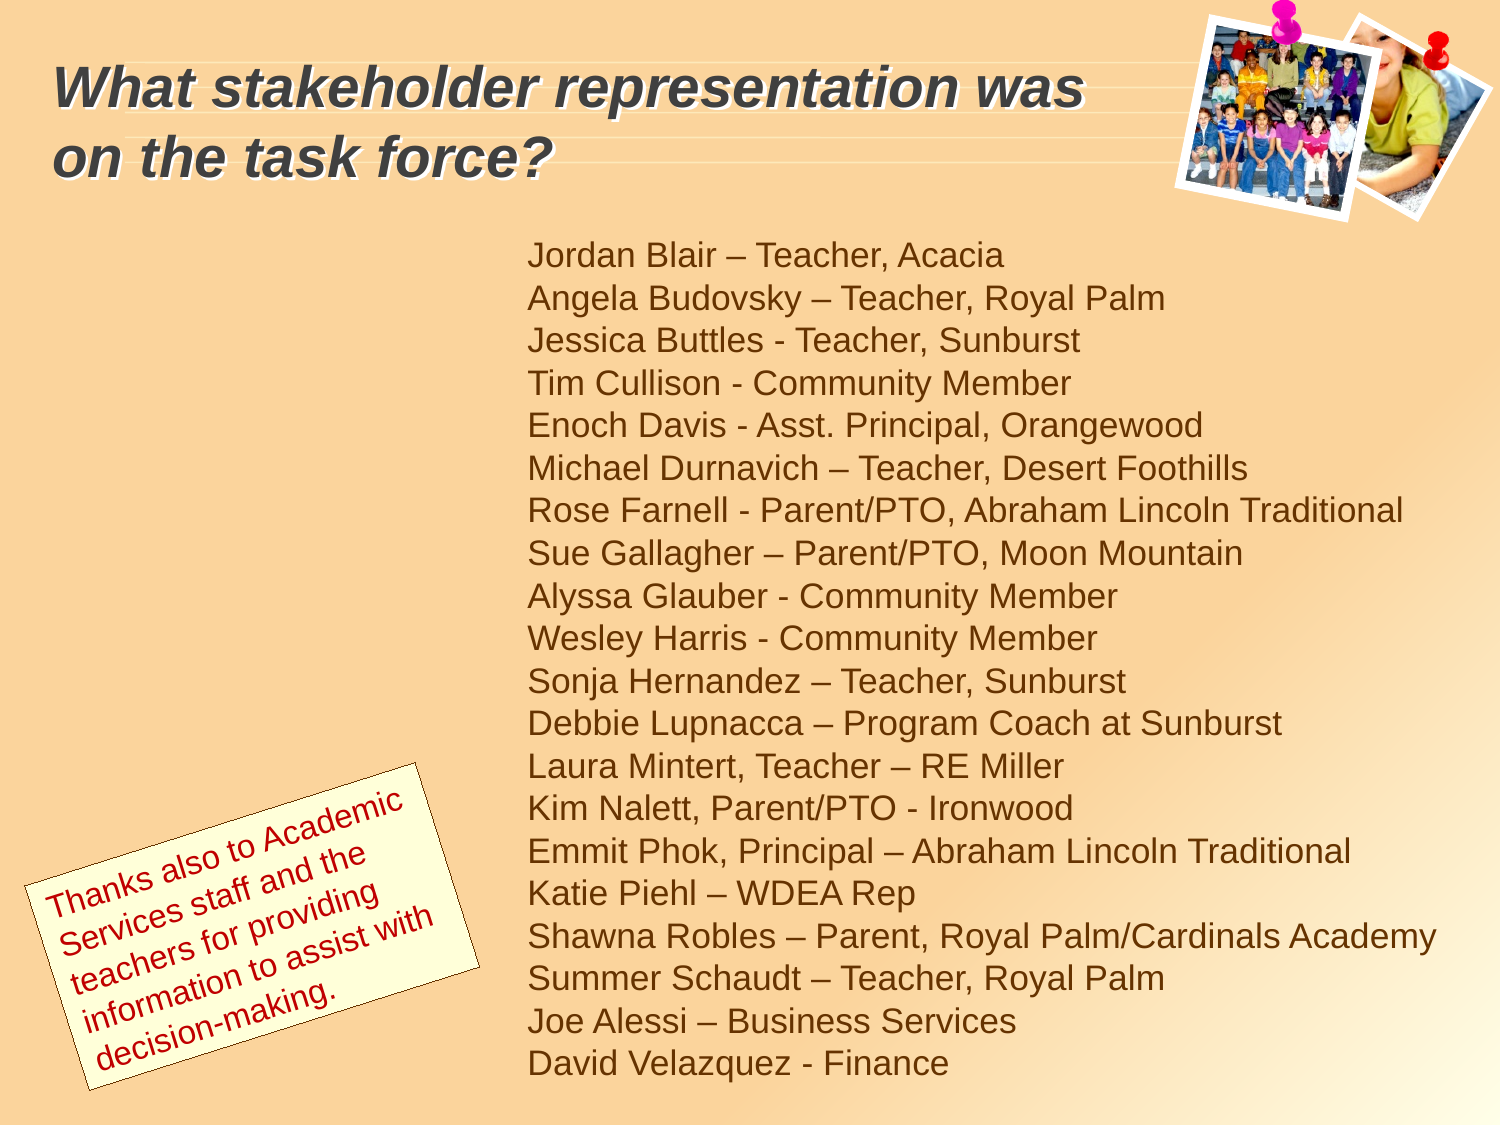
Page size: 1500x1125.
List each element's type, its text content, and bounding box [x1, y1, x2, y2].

picture [1351, 22, 1484, 212]
picture [1186, 0, 1371, 211]
title What stakeholder representation was on the task force? [37, 49, 1141, 188]
text_box Thanks also to Academic Services staff and the teachers for providing information to assist with decision-making. [24, 762, 480, 1091]
text_box Jordan Blair – Teacher, Acacia Angela Budovsky – Teacher, Royal Palm Jessica Buttles - Teacher, Sunburst Tim Cullison - Community Member Enoch Davis - Asst. Principal, Orangewood Michael Durnavich – Teacher, Desert Foothills Rose Farnell - Parent/PTO, Abraham Lincoln Traditional Sue Gallagher – Parent/PTO, Moon Mountain Alyssa Glauber - Community Member Wesley Harris - Community Member Sonja Hernandez – Teacher, Sunburst Debbie Lupnacca – Program Coach at Sunburst Laura Mintert, Teacher – RE Miller Kim Nalett, Parent/PTO - Ironwood Emmit Phok, Principal – Abraham Lincoln Traditional Katie Piehl – WDEA Rep Shawna Robles – Parent, Royal Palm/Cardinals Academy Summer Schaudt – Teacher, Royal Palm Joe Alessi – Business Services David Velazquez - Finance [437, 224, 1463, 1113]
